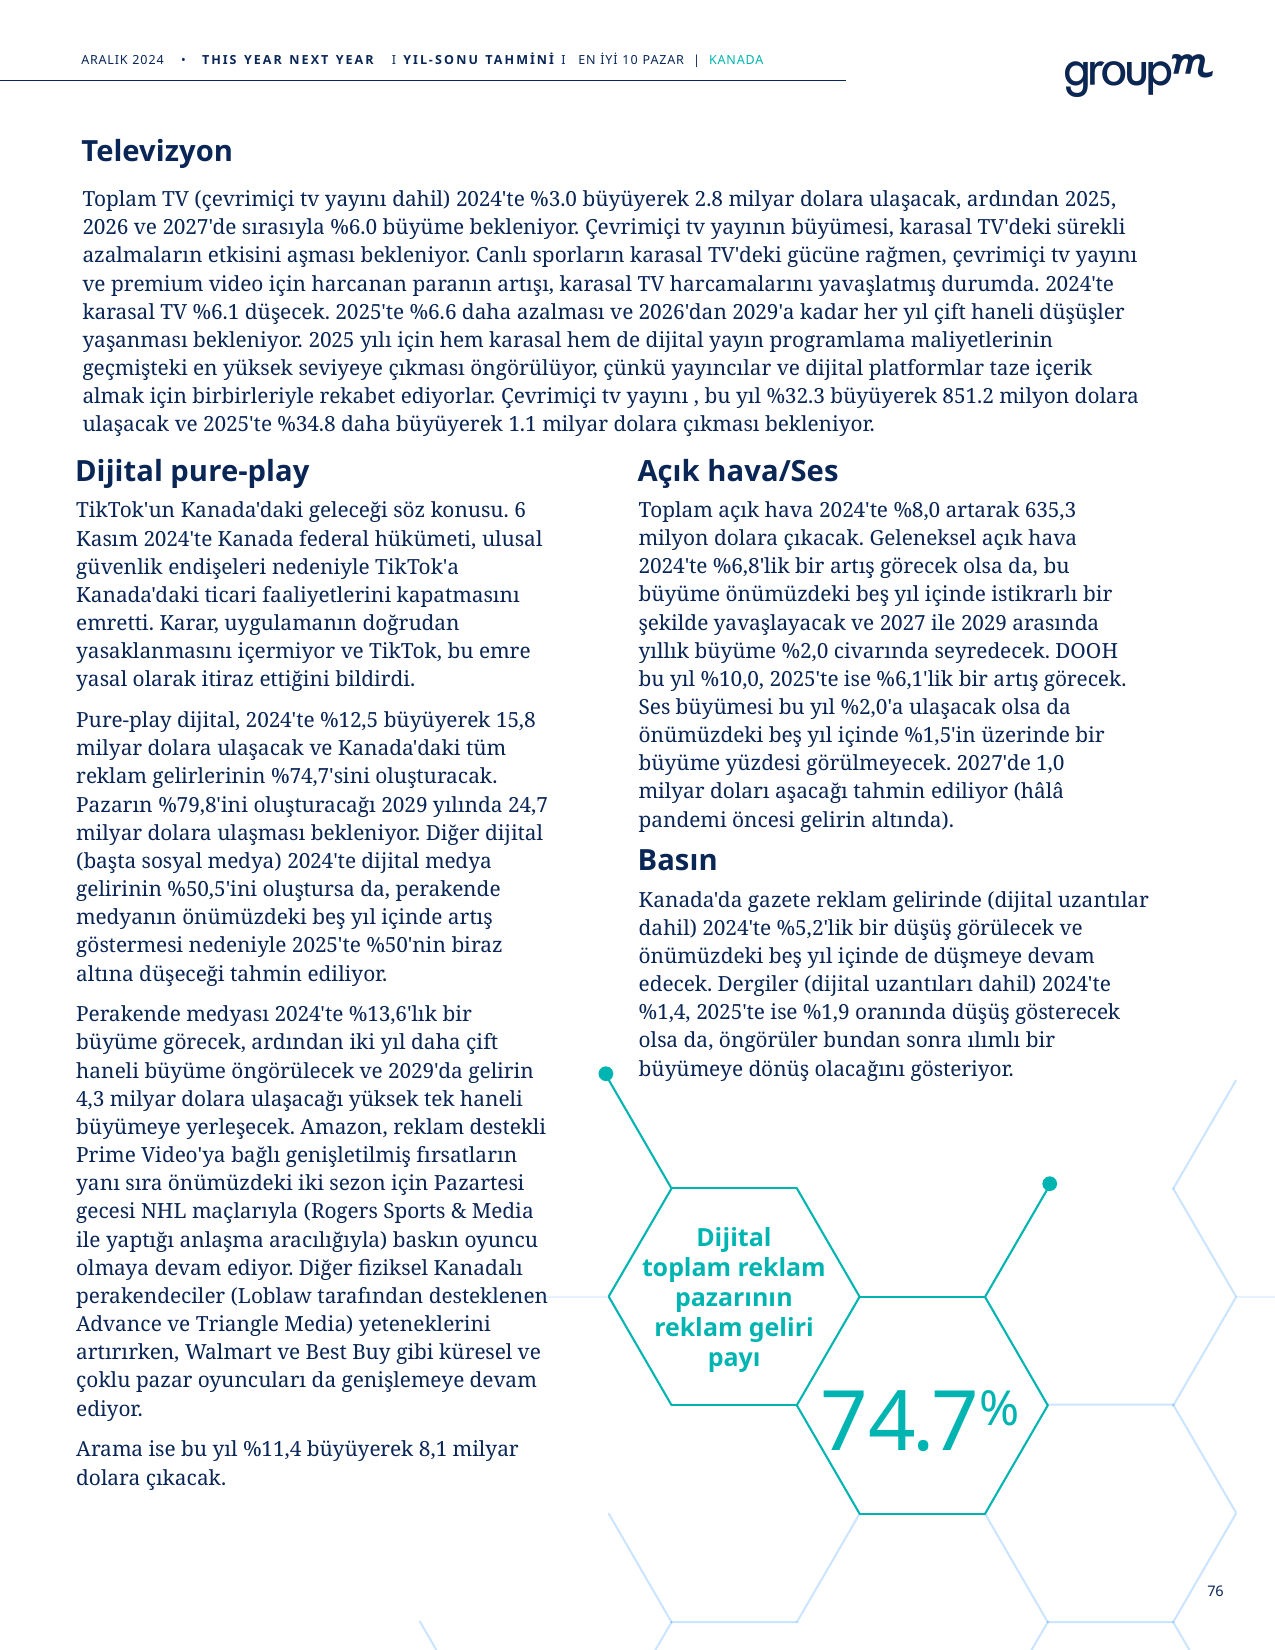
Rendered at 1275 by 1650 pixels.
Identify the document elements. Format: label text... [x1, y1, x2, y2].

text_box Dijital pure-play [74, 444, 427, 493]
text_box Televizyon [81, 125, 462, 175]
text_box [419, 1066, 1275, 1650]
text_box Toplam TV (çevrimiçi tv yayını dahil) 2024'te %3.0 büyüyerek 2.8 milyar dolara ulaşacak, ardından 2025, 2026 ve 2027'de sırasıyla %6.0 büyüme bekleniyor. Çevrimiçi tv yayının büyümesi, karasal TV'deki sürekli azalmaların etkisini aşması bekleniyor. Canlı sporların karasal TV'deki gücüne rağmen, çevrimiçi tv yayını ve premium video için harcanan paranın artışı, karasal TV harcamalarını yavaşlatmış durumda. 2024'te karasal TV %6.1 düşecek. 2025'te %6.6 daha azalması ve 2026'dan 2029'a kadar her yıl çift haneli düşüşler yaşanması bekleniyor. 2025 yılı için hem karasal hem de dijital yayın programlama maliyetlerinin geçmişteki en yüksek seviyeye çıkması öngörülüyor, çünkü yayıncılar ve dijital platformlar taze içerik almak için birbirleriyle rekabet ediyorlar. Çevrimiçi tv yayını , bu yıl %32.3 büyüyerek 851.2 milyon dolara ulaşacak ve 2025'te %34.8 daha büyüyerek 1.1 milyar dolara çıkması bekleniyor. [81, 182, 1154, 391]
text_box Toplam açık hava 2024'te %8,0 artarak 635,3 milyon dolara çıkacak. Geleneksel açık hava 2024'te %6,8'lik bir artış görecek olsa da, bu büyüme önümüzdeki beş yıl içinde istikrarlı bir şekilde yavaşlayacak ve 2027 ile 2029 arasında yıllık büyüme %2,0 civarında seyredecek. DOOH bu yıl %10,0, 2025'te ise %6,1'lik bir artış görecek. Ses büyümesi bu yıl %2,0'a ulaşacak olsa da önümüzdeki beş yıl içinde %1,5'in üzerinde bir büyüme yüzdesi görülmeyecek. 2027'de 1,0 milyar doları aşacağı tahmin ediliyor (hâlâ pandemi öncesi gelirin altında). [637, 493, 1128, 611]
text_box TikTok'un Kanada'daki geleceği söz konusu. 6 Kasım 2024'te Kanada federal hükümeti, ulusal güvenlik endişeleri nedeniyle TikTok'a Kanada'daki ticari faaliyetlerini kapatmasını emretti. Karar, uygulamanın doğrudan yasaklanmasını içermiyor ve TikTok, bu emre yasal olarak itiraz ettiğini bildirdi. Pure-play dijital, 2024'te %12,5 büyüyerek 15,8 milyar dolara ulaşacak ve Kanada'daki tüm reklam gelirlerinin %74,7'sini oluşturacak. Pazarın %79,8'ini oluşturacağı 2029 yılında 24,7 milyar dolara ulaşması bekleniyor. Diğer dijital (başta sosyal medya) 2024'te dijital medya gelirinin %50,5'ini oluştursa da, perakende medyanın önümüzdeki beş yıl içinde artış göstermesi nedeniyle 2025'te %50'nin biraz altına düşeceği tahmin ediliyor. Perakende medyası 2024'te %13,6'lık bir büyüme görecek, ardından iki yıl daha çift haneli büyüme öngörülecek ve 2029'da gelirin 4,3 milyar dolara ulaşacağı yüksek tek haneli büyümeye yerleşecek. Amazon, reklam destekli Prime Video'ya bağlı genişletilmiş fırsatların yanı sıra önümüzdeki iki sezon için Pazartesi gecesi NHL maçlarıyla (Rogers Sports & Media ile yaptığı anlaşma aracılığıyla) baskın oyuncu olmaya devam ediyor. Diğer fiziksel Kanadalı perakendeciler (Loblaw tarafından desteklenen Advance ve Triangle Media) yeteneklerini artırırken, Walmart ve Best Buy gibi küresel ve çoklu pazar oyuncuları da genişlemeye devam ediyor. Arama ise bu yıl %11,4 büyüyerek 8,1 milyar dolara çıkacak. [74, 493, 556, 1418]
text_box Kanada'da gazete reklam gelirinde (dijital uzantılar dahil) 2024'te %5,2'lik bir düşüş görülecek ve önümüzdeki beş yıl içinde de düşmeye devam edecek. Dergiler (dijital uzantıları dahil) 2024'te %1,4, 2025'te ise %1,9 oranında düşüş gösterecek olsa da, öngörüler bundan sonra ılımlı bir büyümeye dönüş olacağını gösteriyor. [637, 882, 1150, 1051]
text_box Basın [637, 834, 990, 882]
text_box Açık hava/Ses [637, 444, 1128, 493]
text_box ARALIK 2024 • THIS YEAR NEXT YEAR I YIL-SONU TAHMİNİ I EN İYİ 10 PAZAR | KANADA [81, 39, 851, 79]
picture [1065, 54, 1213, 97]
